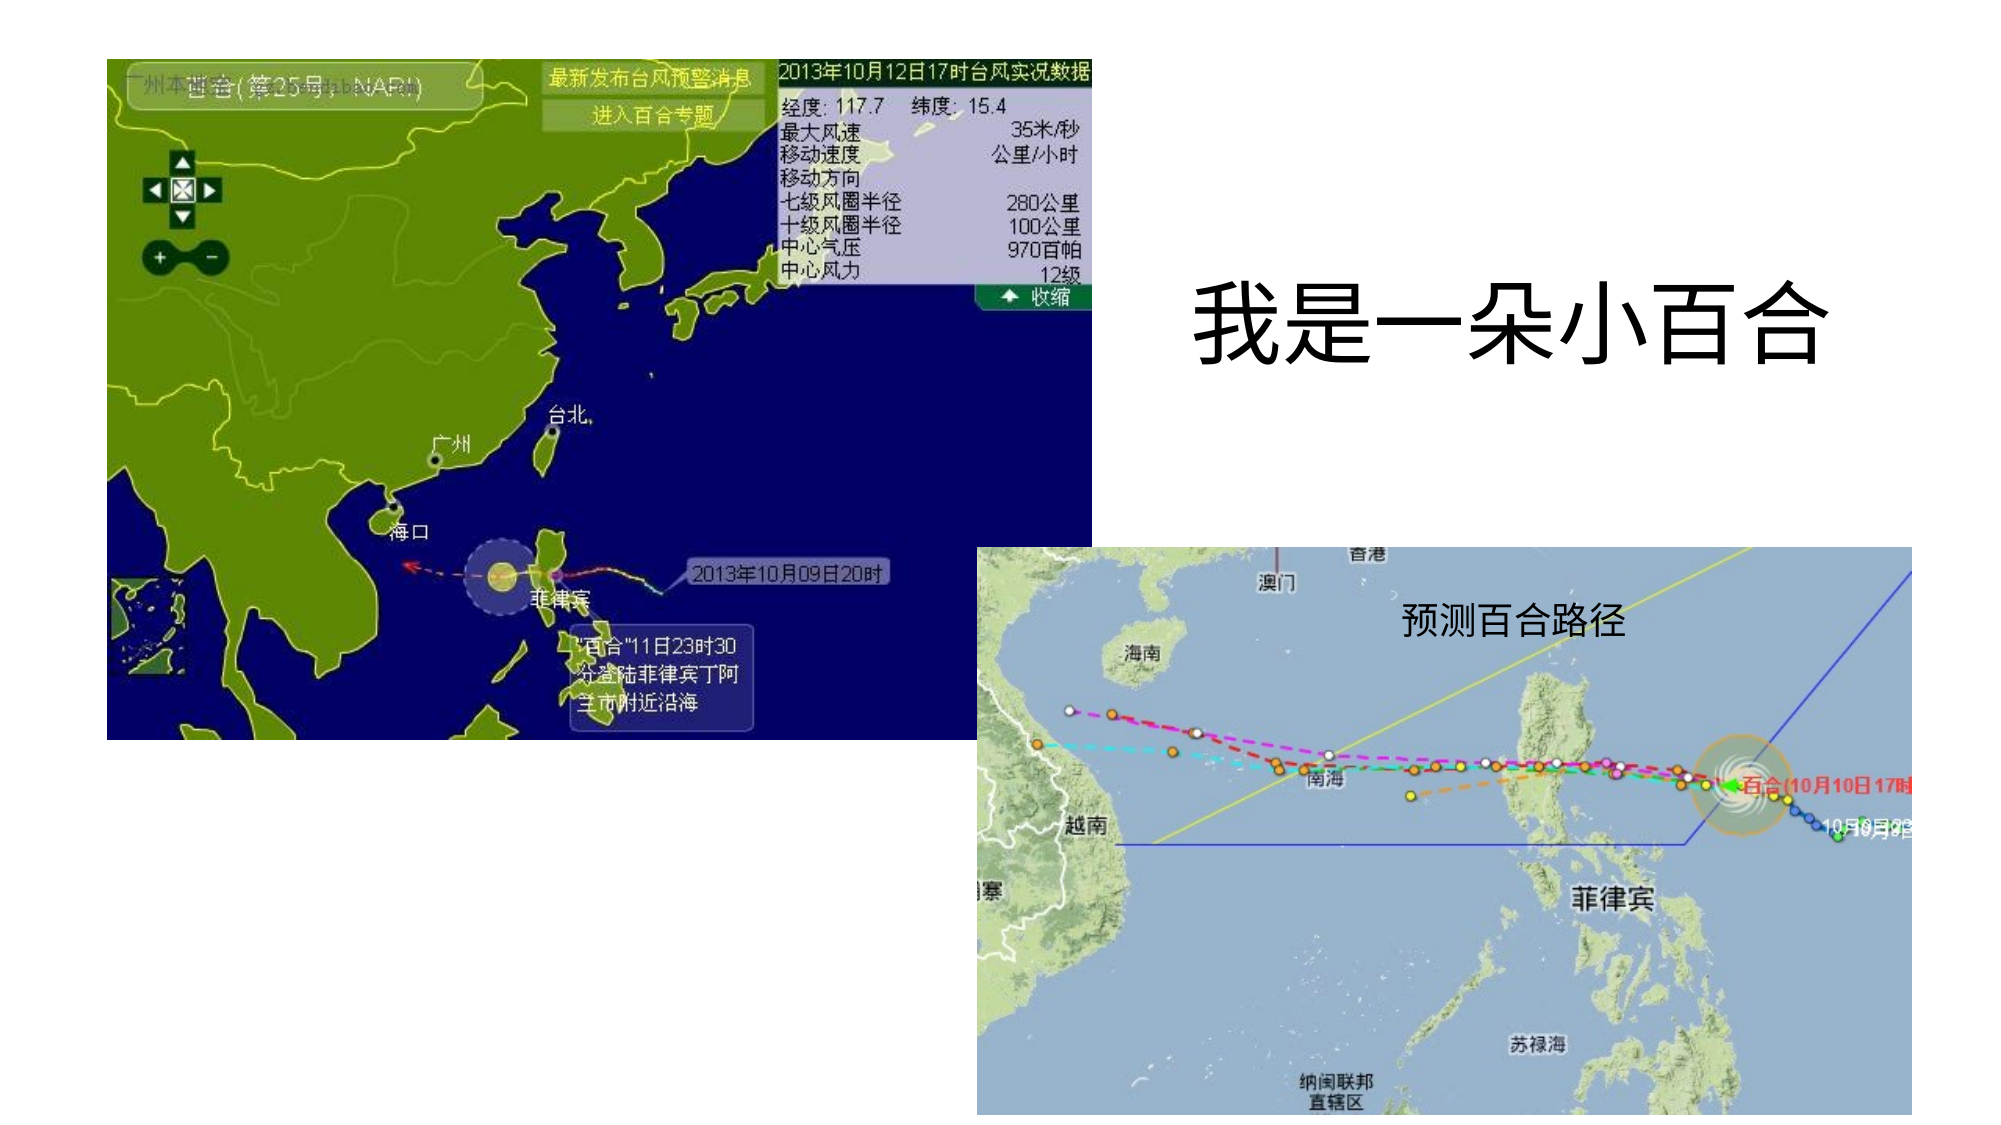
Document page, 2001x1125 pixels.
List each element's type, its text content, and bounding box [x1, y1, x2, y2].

title 我是一朵小百合 [1175, 218, 1912, 437]
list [107, 59, 1092, 740]
picture [976, 547, 1912, 1115]
